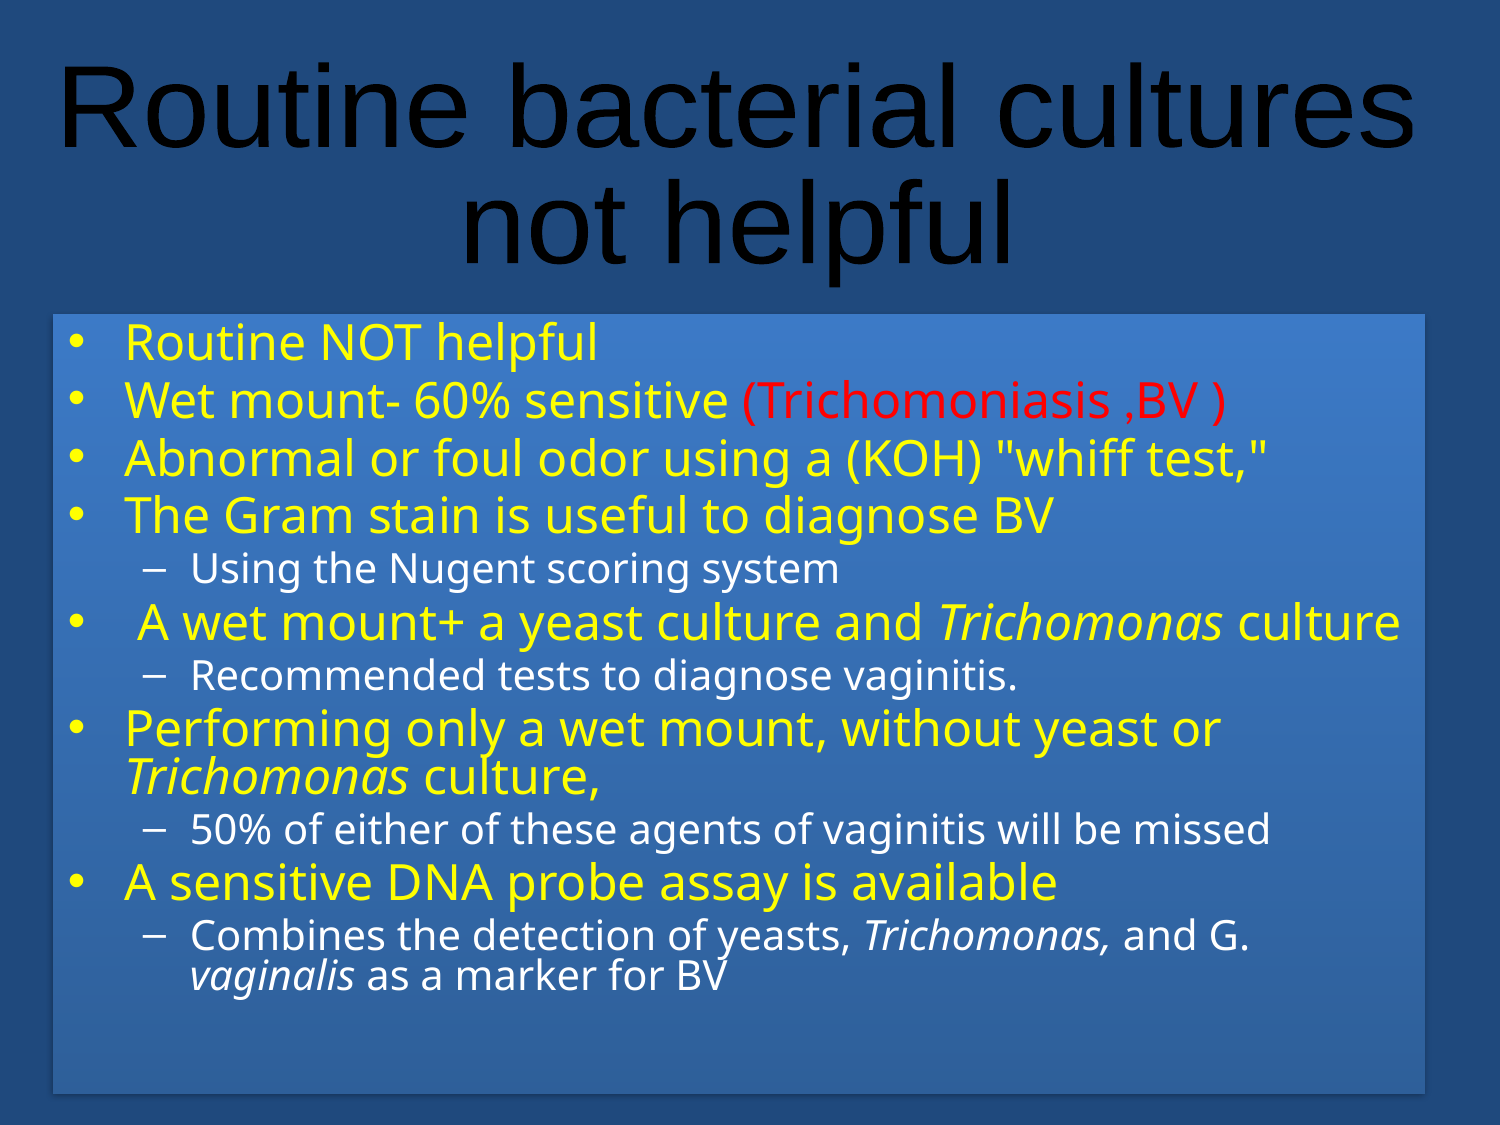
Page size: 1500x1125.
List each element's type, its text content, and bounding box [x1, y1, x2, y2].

text_box Routine NOT helpful Wet mount- 60% sensitive (Trichomoniasis ,BV ) Abnormal or foul odor using a (KOH) "whiff test," The Gram stain is useful to diagnose BV Using the Nugent scoring system A wet mount+ a yeast culture and Trichomonas culture Recommended tests to diagnose vaginitis. Performing only a wet mount, without yeast or Trichomonas culture, 50% of either of these agents of vaginitis will be missed A sensitive DNA probe assay is available Combines the detection of yeasts, Trichomonas, and G. vaginalis as a marker for BV [53, 314, 1425, 1094]
